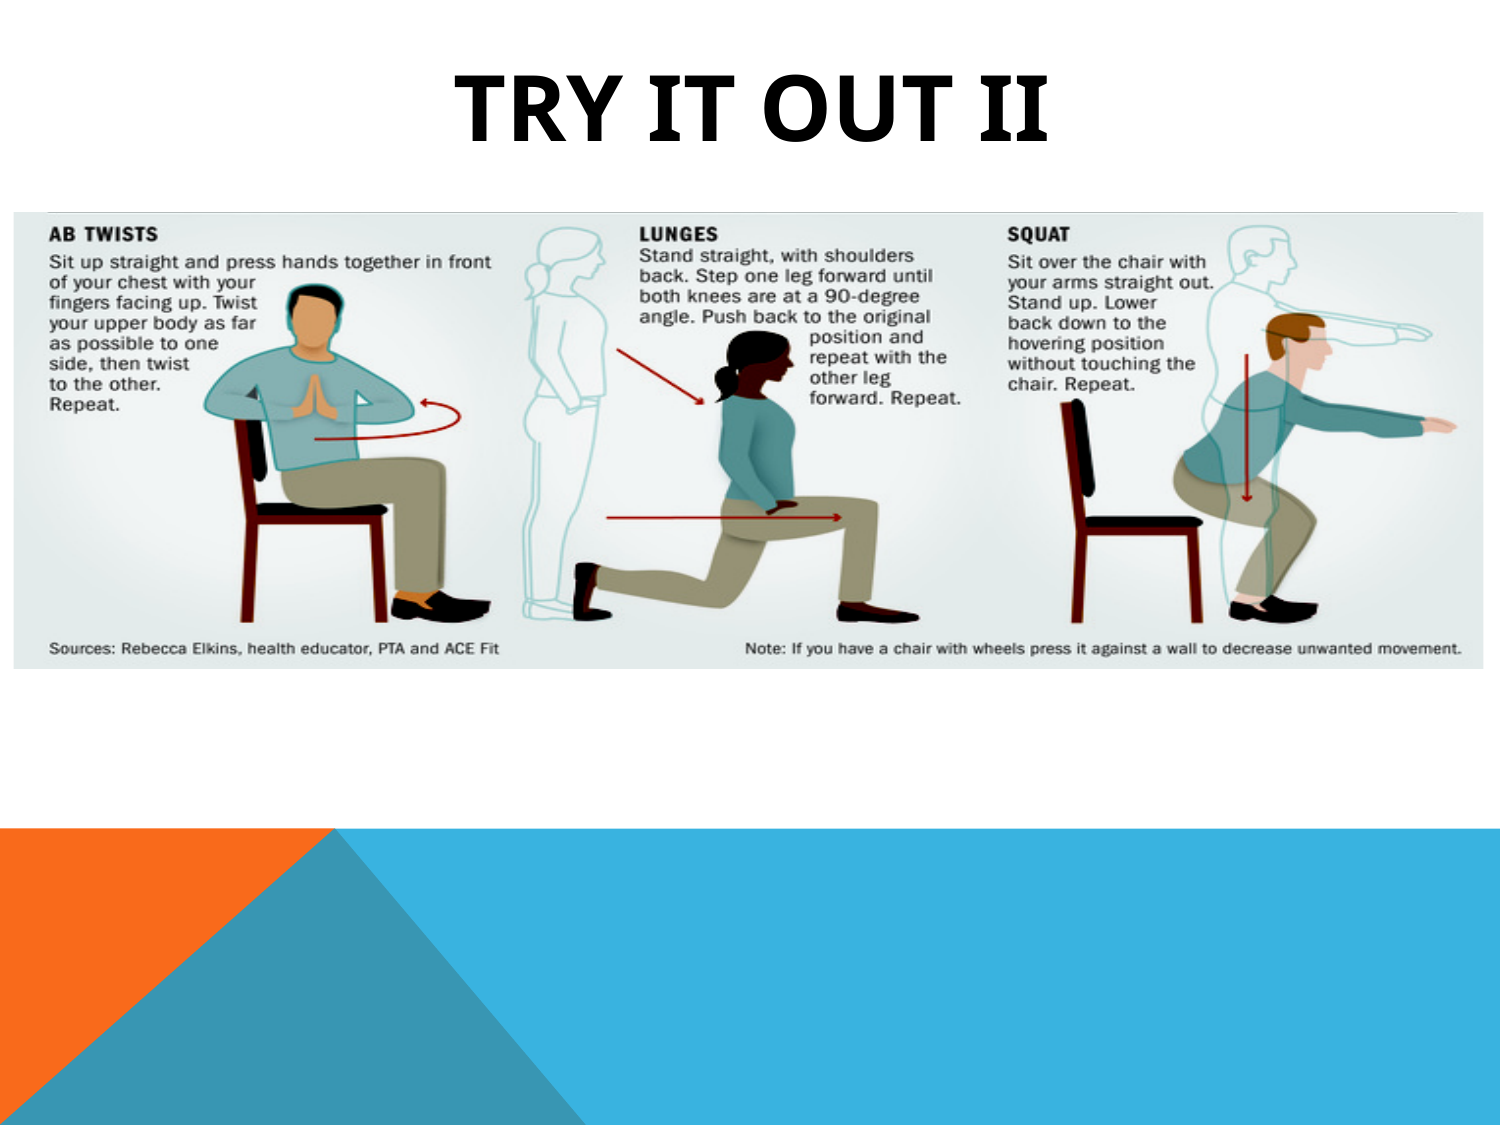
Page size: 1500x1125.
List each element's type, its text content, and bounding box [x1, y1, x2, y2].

picture [13, 212, 1484, 670]
title Try it out II [135, 60, 1369, 150]
